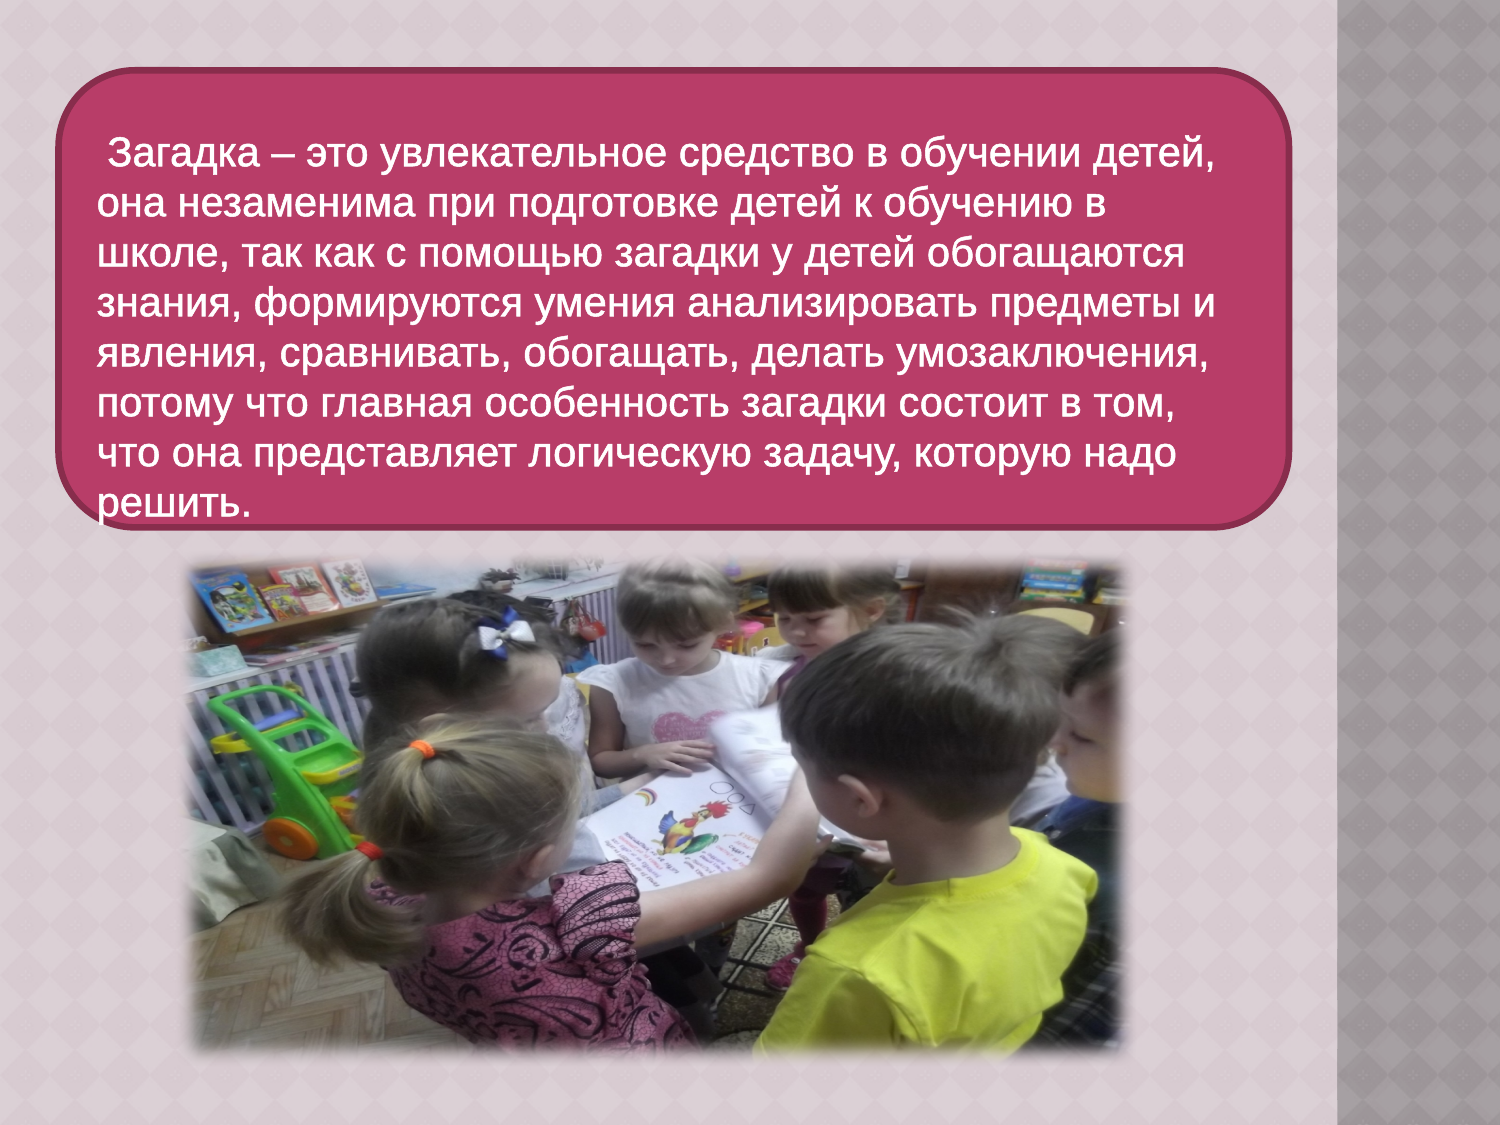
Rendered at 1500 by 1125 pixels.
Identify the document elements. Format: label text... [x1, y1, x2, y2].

text_box Загадка – это увлекательное средство в обучении детей, она незаменима при подготовке детей к обучению в школе, так как с помощью загадки у детей обогащаются знания, формируются умения анализировать предметы и явления, сравнивать, обогащать, делать умозаключения, потому что главная особенность загадки состоит в том, что она представляет логическую задачу, которую надо решить. [81, 117, 1266, 532]
picture [175, 550, 1138, 1067]
text_box [55, 66, 1293, 511]
